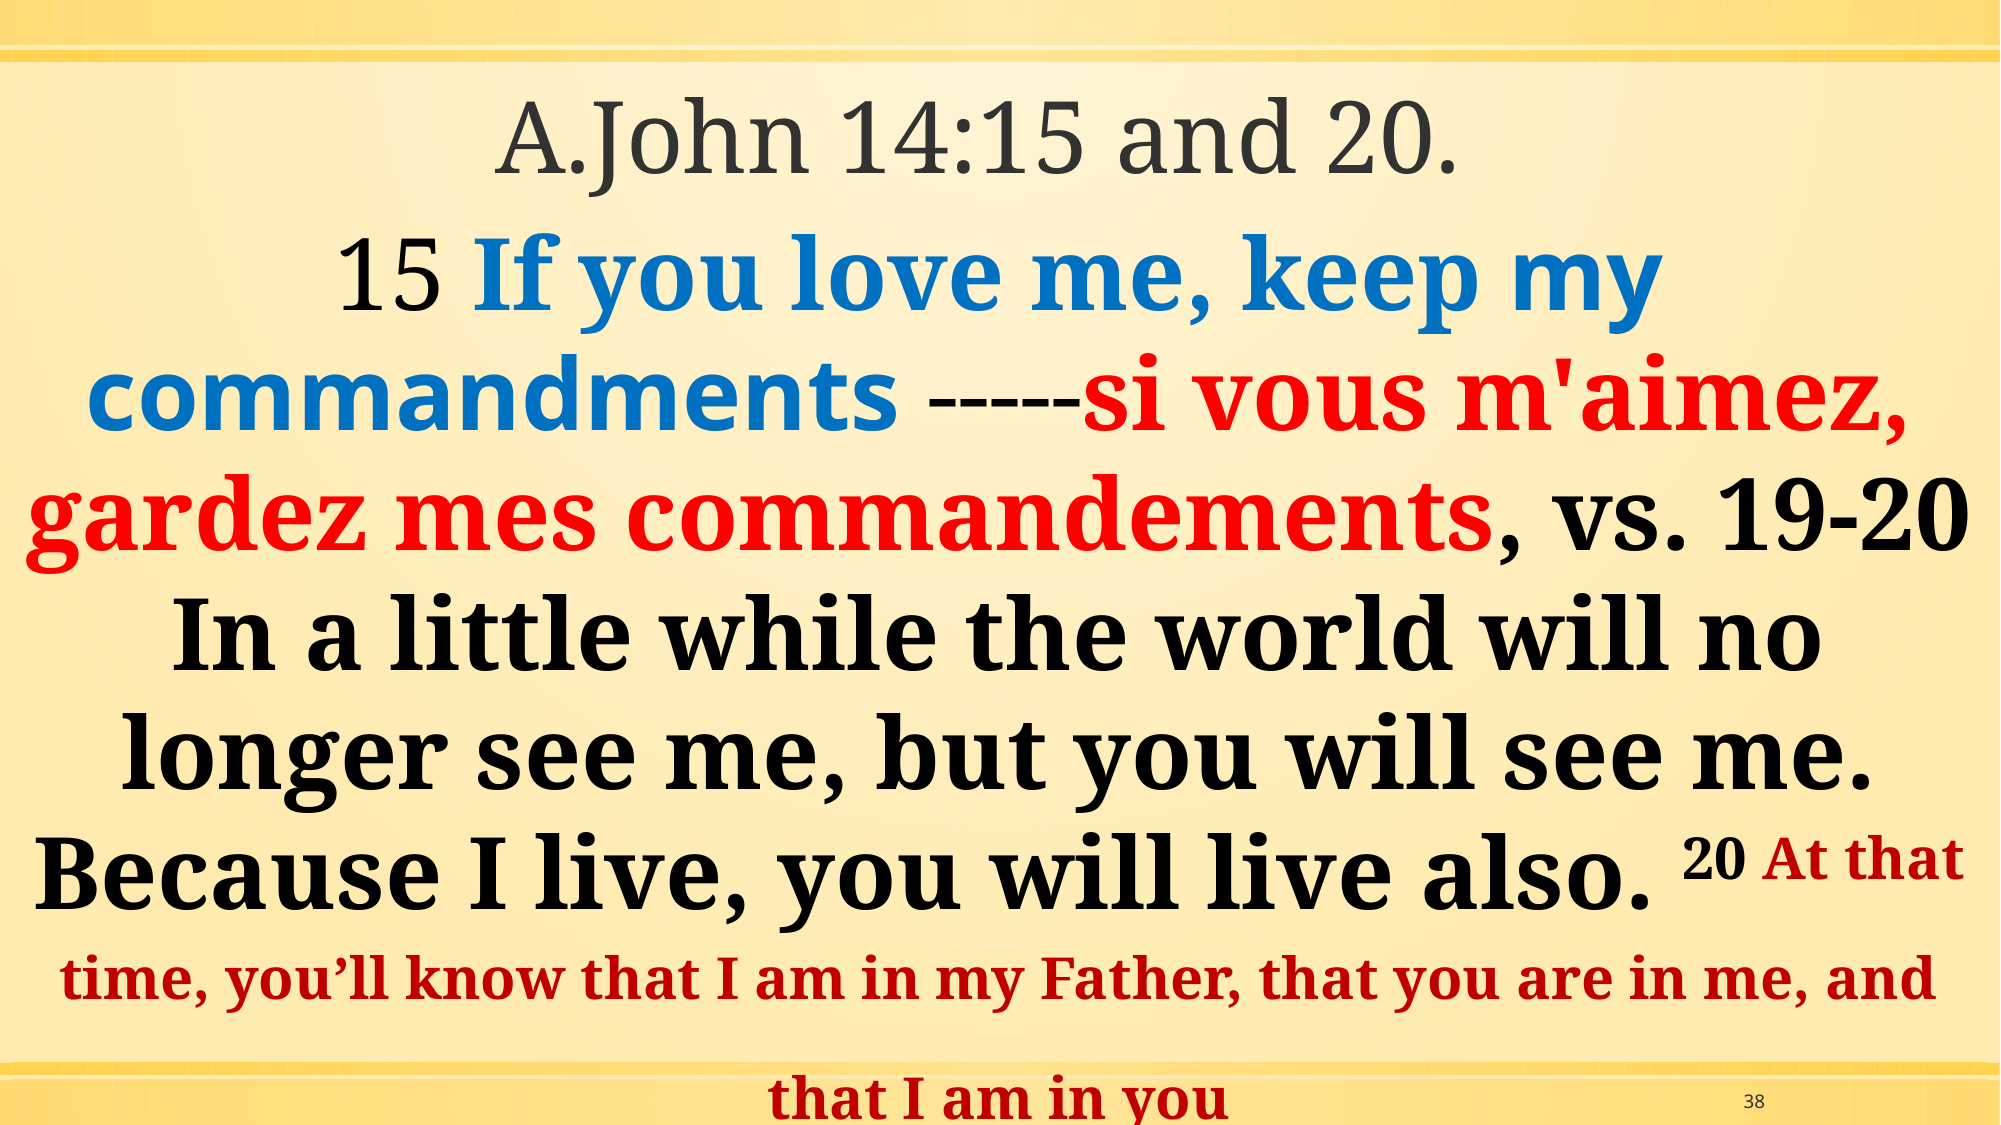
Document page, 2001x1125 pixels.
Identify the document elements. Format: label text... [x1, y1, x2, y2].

text_box John 14:15 and 20. 15 If you love me, keep my commandments -----si vous m'aimez, gardez mes commandements, vs. 19-20 In a little while the world will no longer see me, but you will see me. Because I live, you will live also. 20 At that time, you’ll know that I am in my Father, that you are in me, and that I am in you [9, 57, 1989, 1125]
